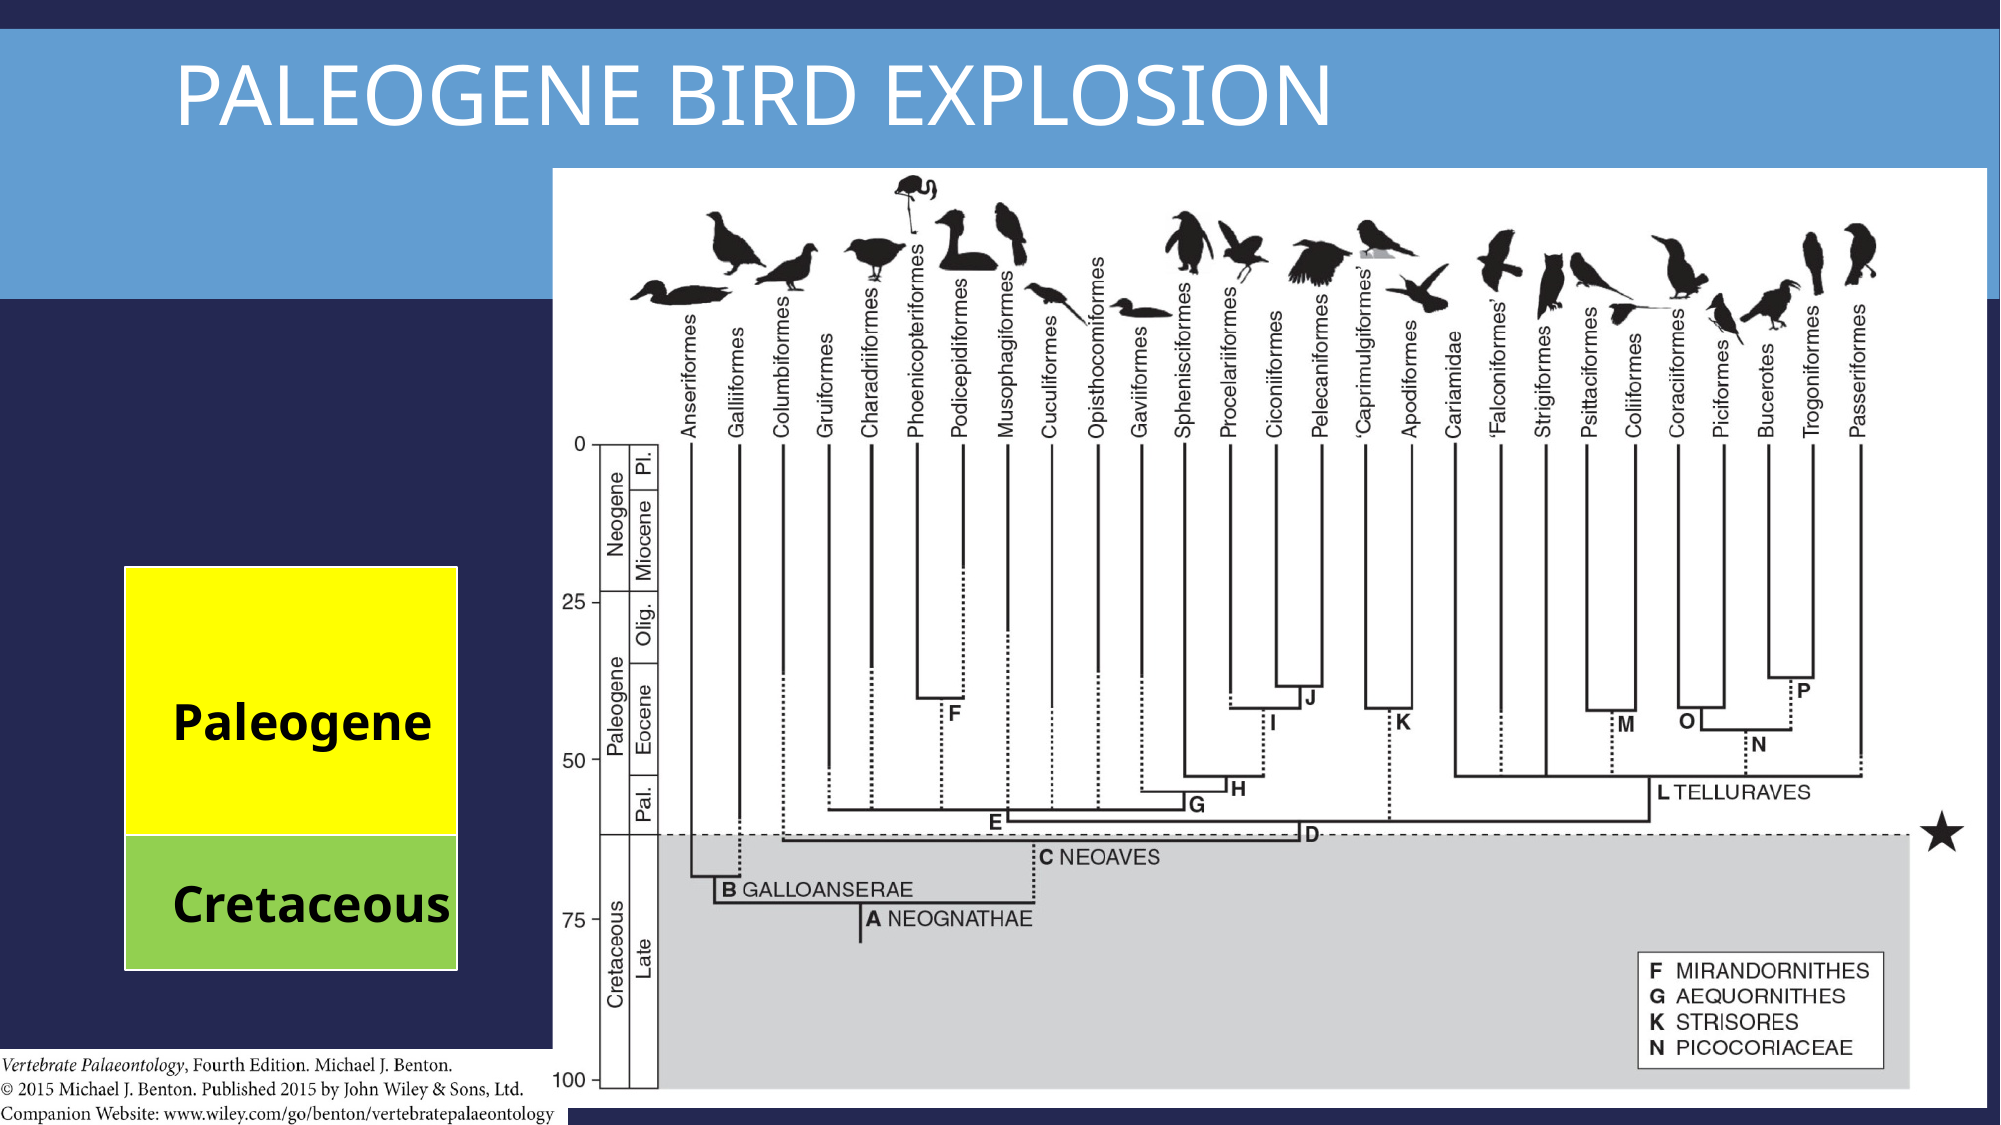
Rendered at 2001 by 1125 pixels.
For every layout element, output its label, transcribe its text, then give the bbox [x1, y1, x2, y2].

text_box Paleogene [157, 683, 490, 759]
text_box [124, 566, 458, 836]
text_box [124, 836, 458, 971]
text_box Cretaceous [157, 864, 490, 940]
title Paleogene BIRD explosion [158, 27, 1764, 171]
picture [0, 168, 1988, 1125]
